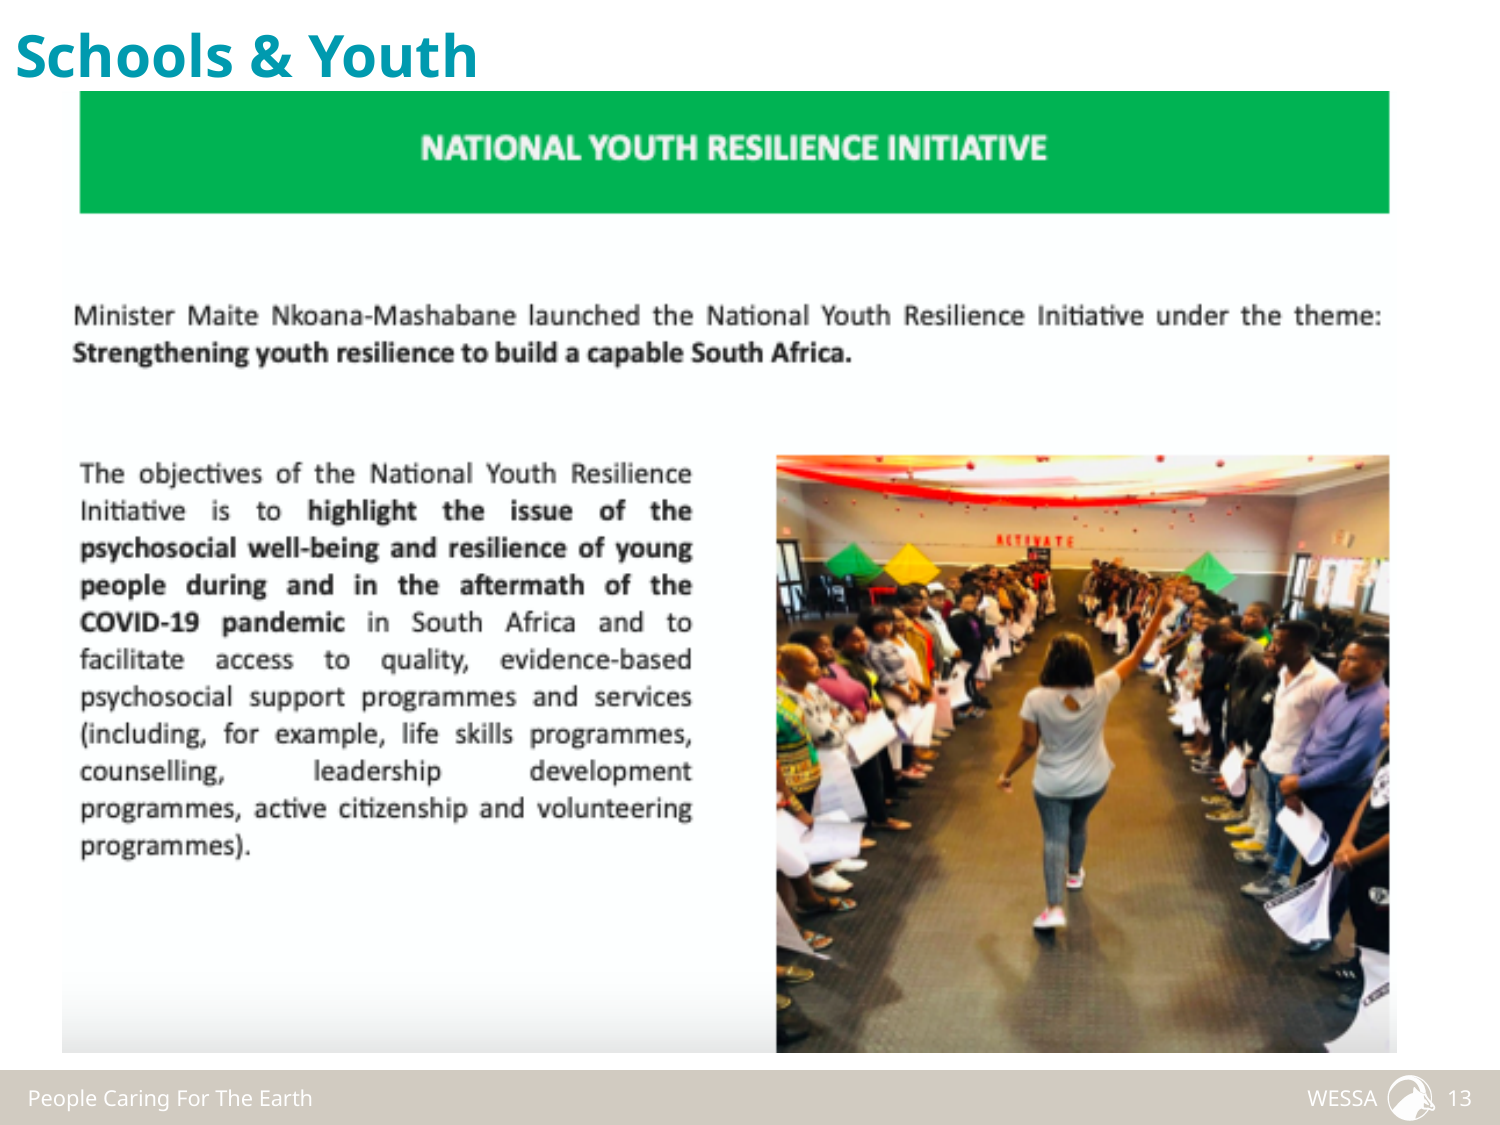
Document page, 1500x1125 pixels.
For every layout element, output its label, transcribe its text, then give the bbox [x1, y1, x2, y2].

picture [62, 91, 1397, 1053]
slide_number 13 [1149, 1069, 1488, 1125]
list Schools & Youth [0, 19, 1397, 105]
